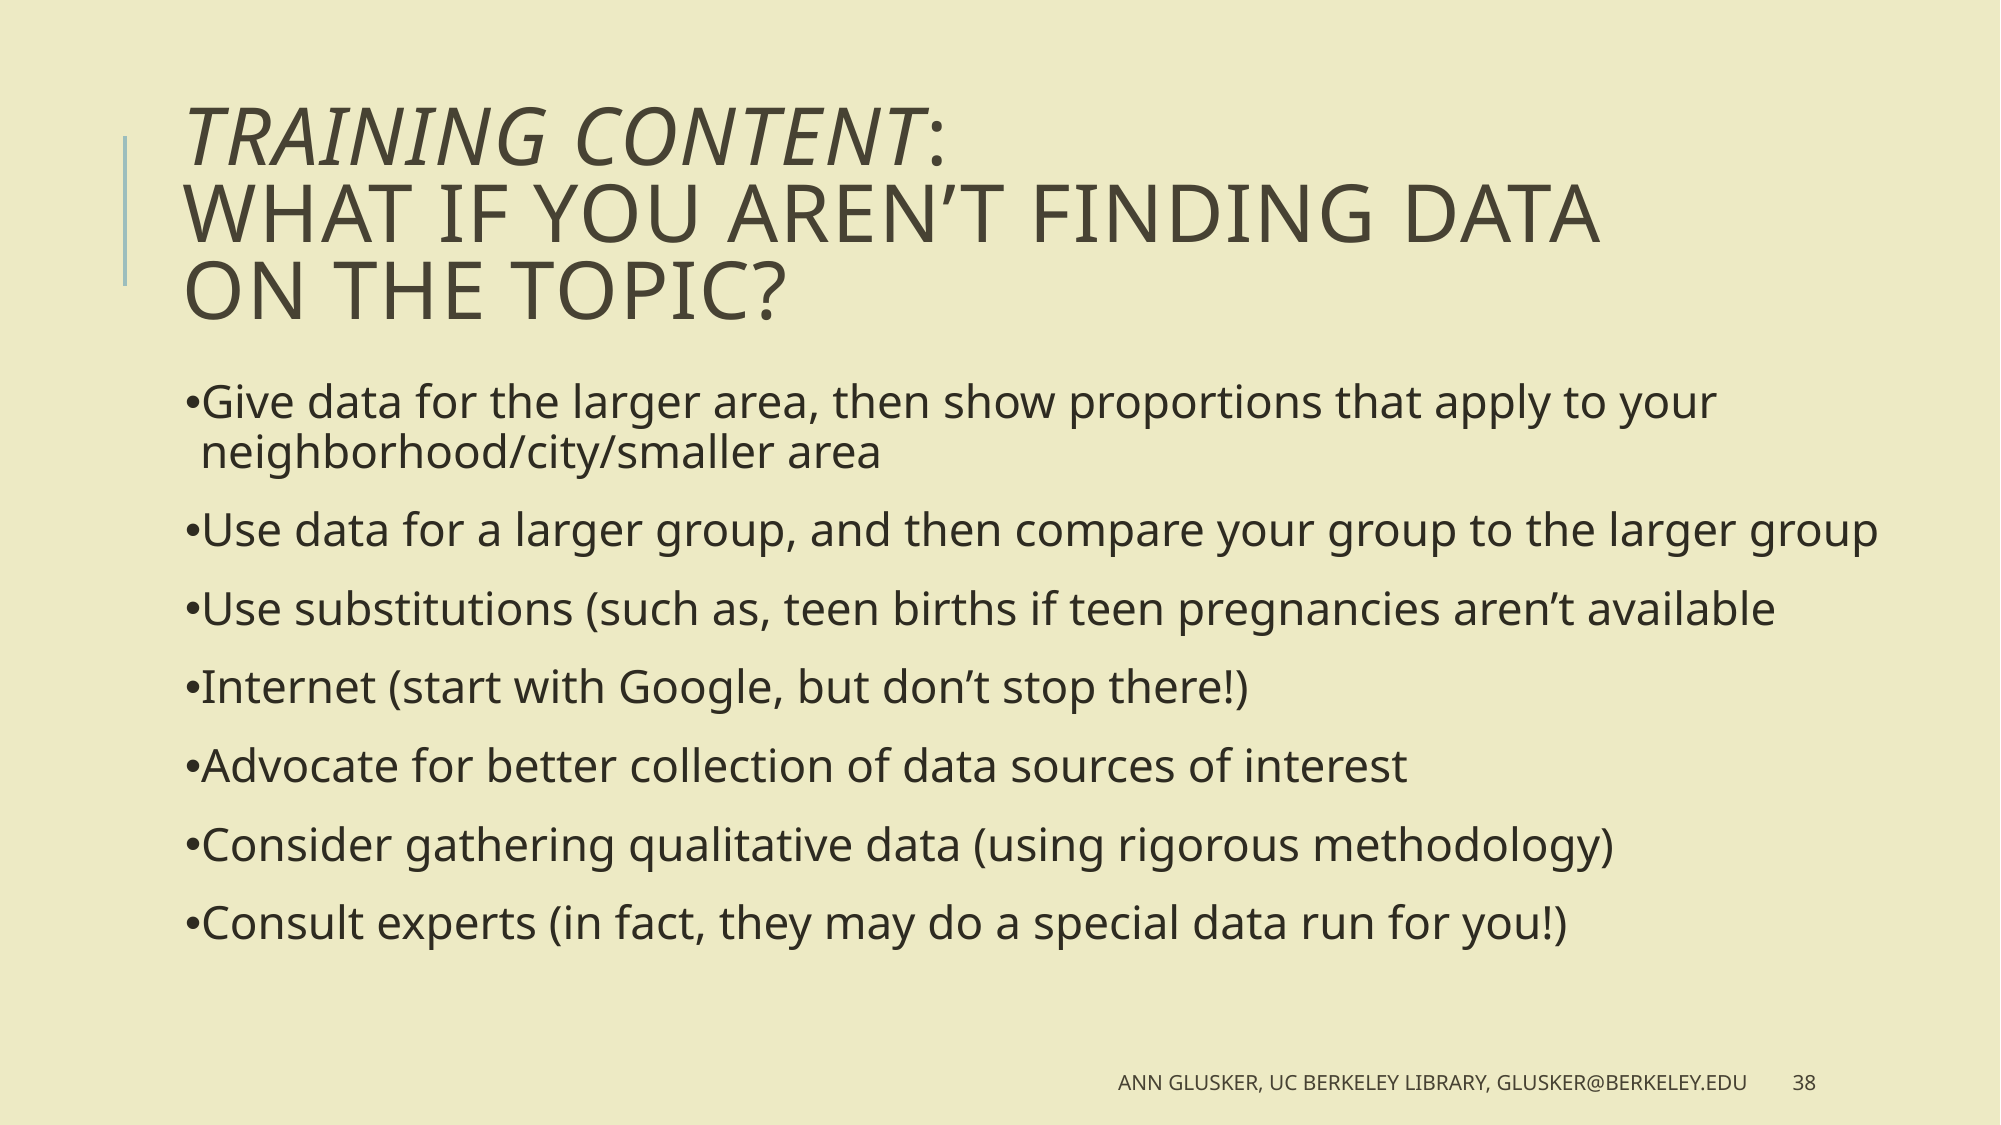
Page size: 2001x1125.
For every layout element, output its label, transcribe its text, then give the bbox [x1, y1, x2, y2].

slide_number 38 [1777, 1061, 1938, 1107]
list Give data for the larger area, then show proportions that apply to your neighborhood/city/smaller area Use data for a larger group, and then compare your group to the larger group Use substitutions (such as, teen births if teen pregnancies aren’t available Internet (start with Google, but don’t stop there!) Advocate for better collection of data sources of interest Consider gathering qualitative data (using rigorous methodology) Consult experts (in fact, they may do a special data run for you!) [177, 371, 1938, 1032]
footer Ann Glusker, UC Berkeley Library, glusker@berkeley.edu [794, 1061, 1763, 1107]
title TRAINING CONTENT: WHAT IF YOU AREN’T FINDING DATA ON THE TOPIC? [168, 96, 1763, 342]
